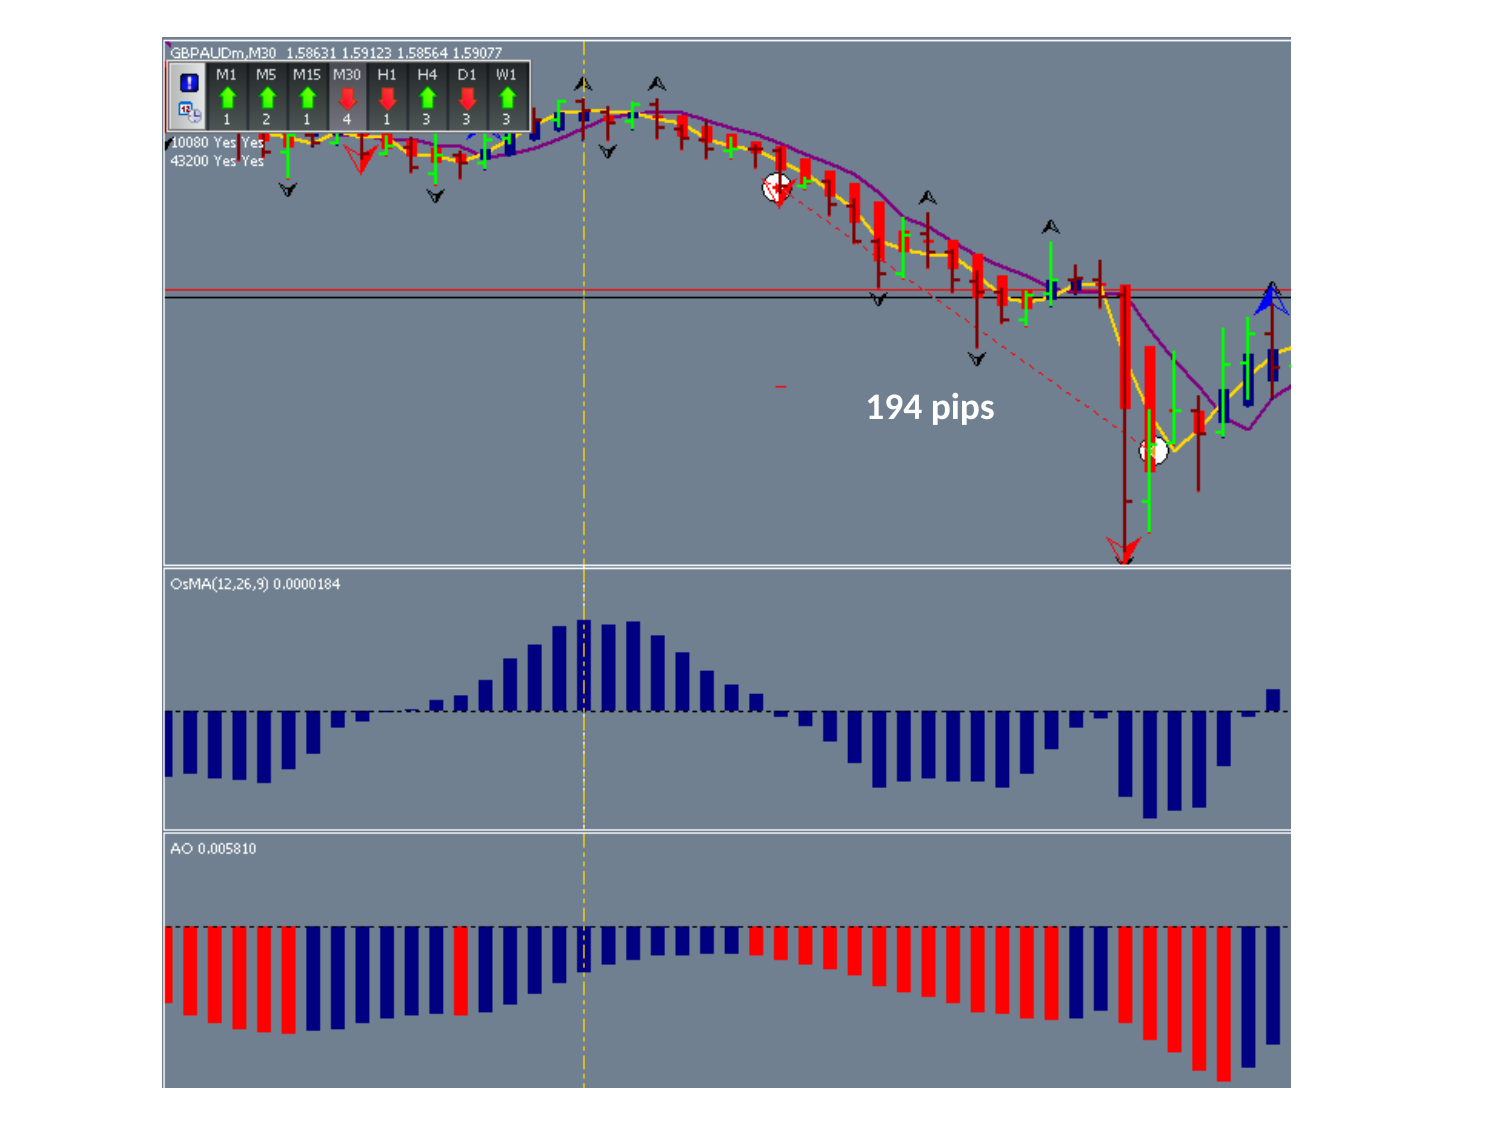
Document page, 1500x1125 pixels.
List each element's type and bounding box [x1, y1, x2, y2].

picture [162, 37, 1292, 1088]
